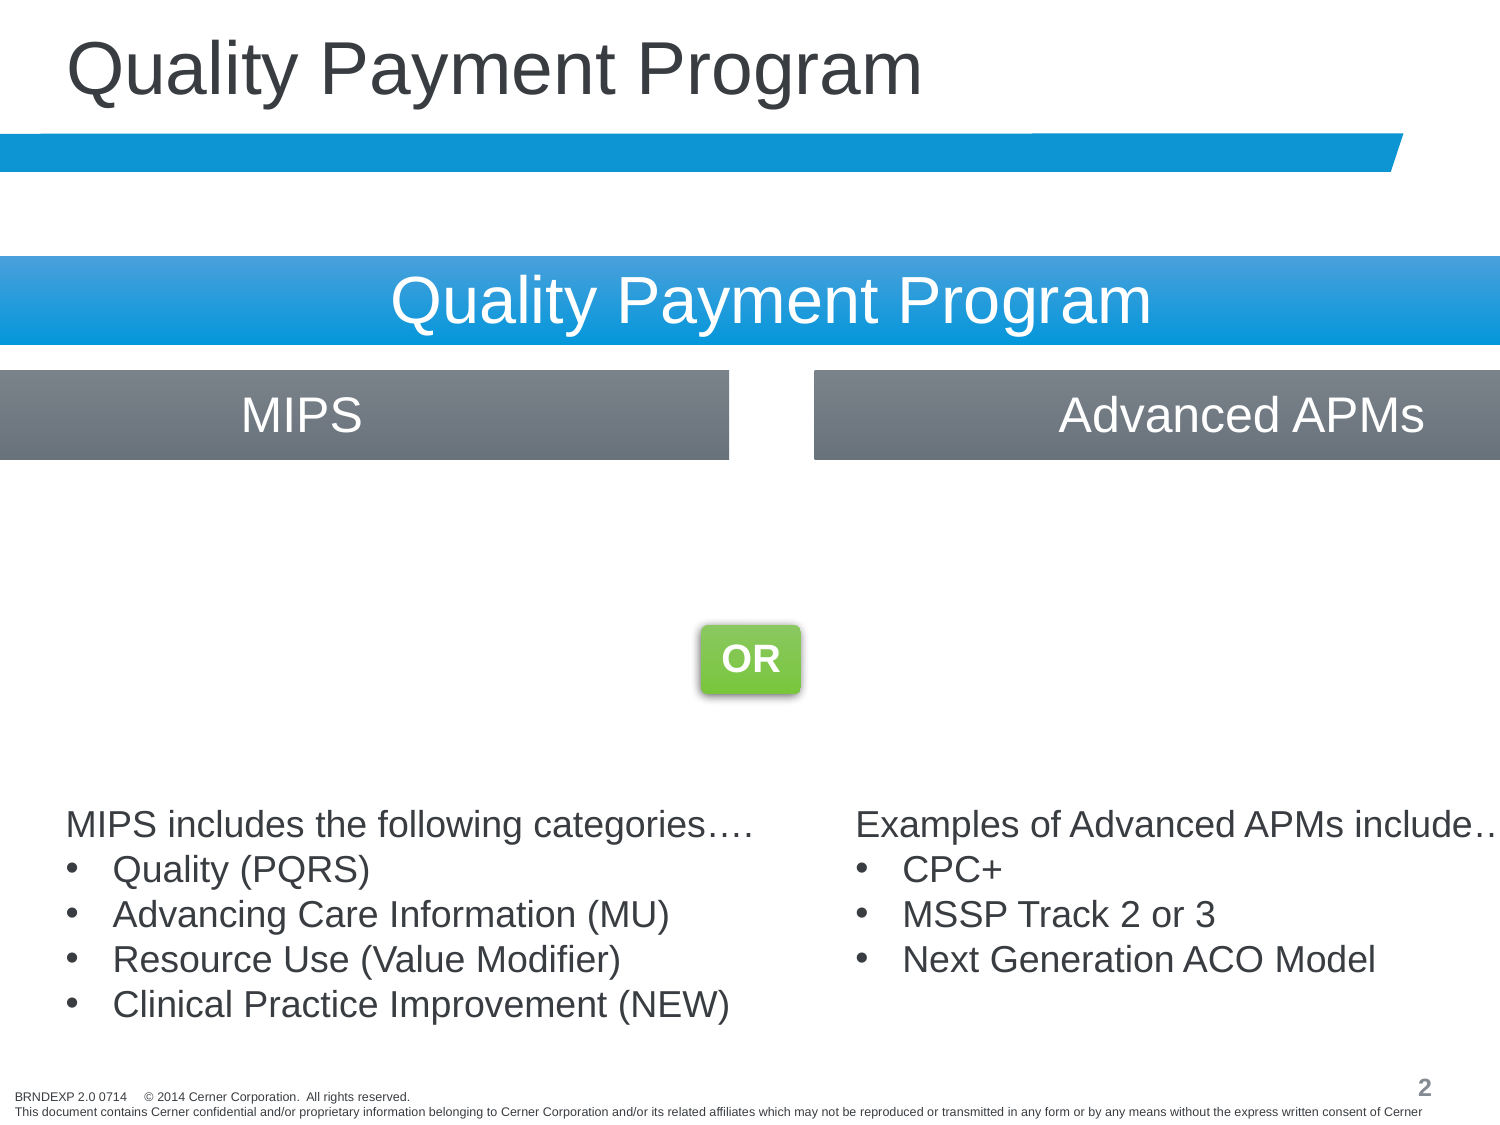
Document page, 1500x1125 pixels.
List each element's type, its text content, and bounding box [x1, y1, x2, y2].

text_box Examples of Advanced APMs include… CPC+ MSSP Track 2 or 3 Next Generation ACO Model [840, 804, 1500, 988]
text_box MIPS includes the following categories…. Quality (PQRS) Advancing Care Information (MU) Resource Use (Value Modifier) Clinical Practice Improvement (NEW) [50, 804, 801, 1033]
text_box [0, 256, 1500, 804]
title Quality Payment Program [51, 0, 1403, 142]
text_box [701, 624, 801, 694]
